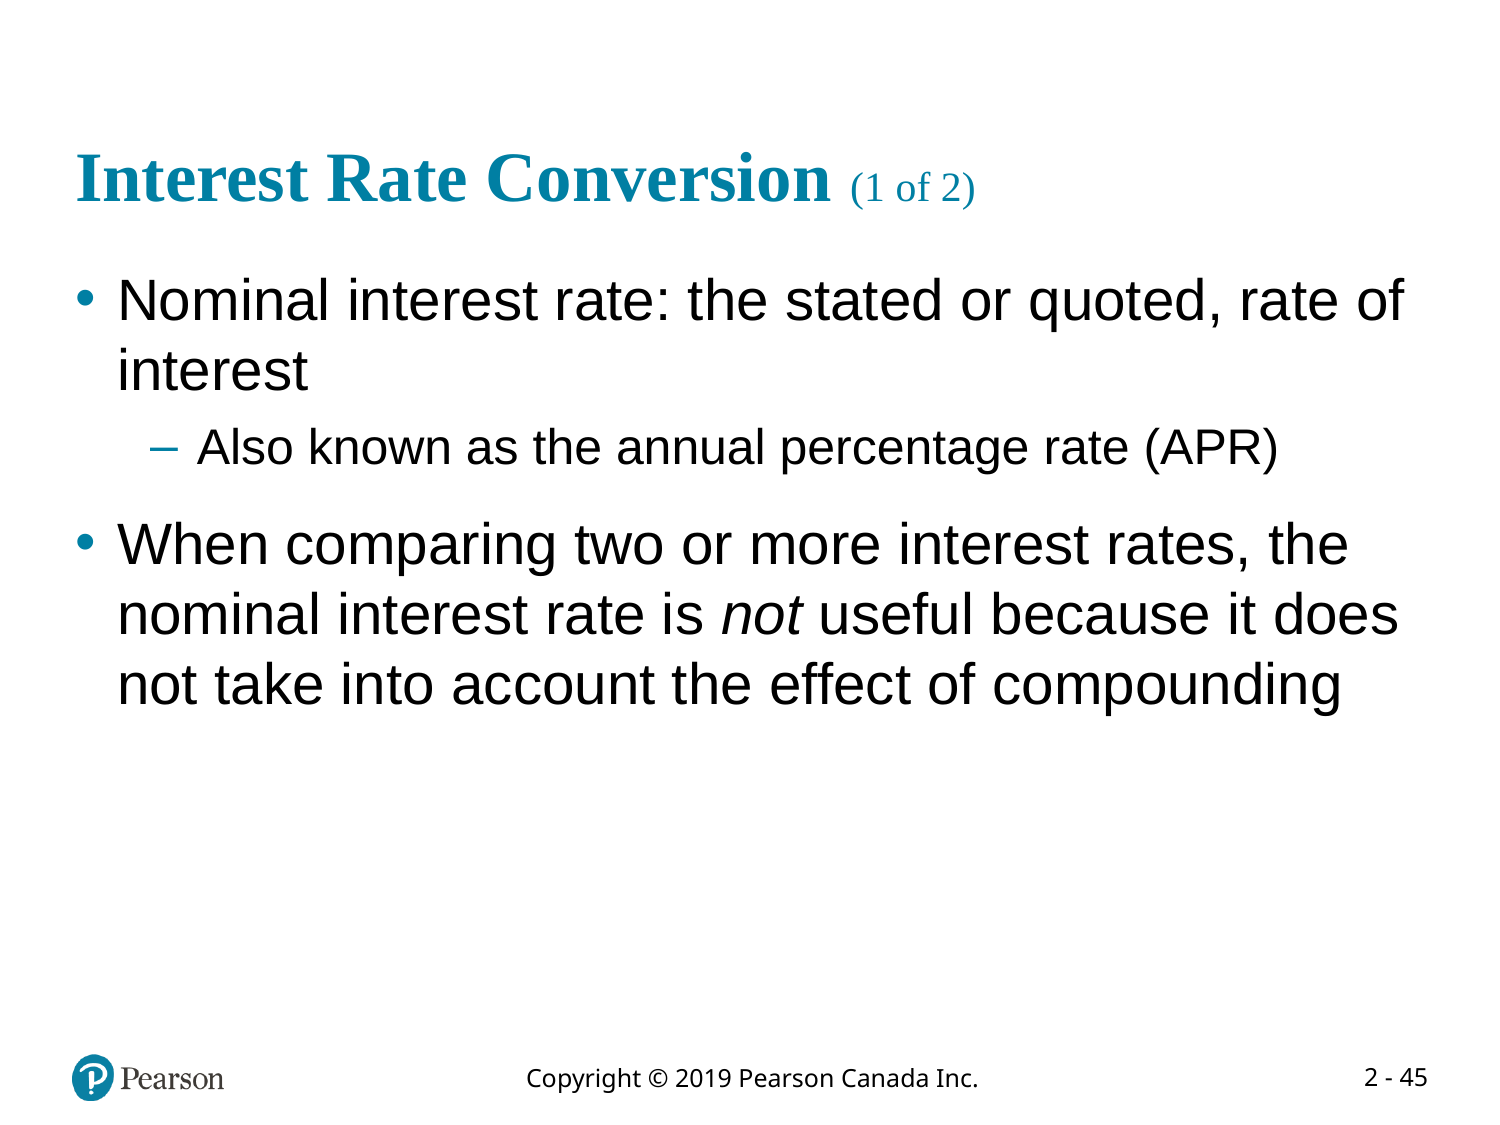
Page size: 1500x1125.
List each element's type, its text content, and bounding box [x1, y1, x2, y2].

picture [99, 1054, 224, 1101]
picture [72, 1087, 83, 1101]
list Nominal interest rate: the stated or quoted, rate of interest Also known as the annual percentage rate (APR) When comparing two or more interest rates, the nominal interest rate is not useful because it does not take into account the effect of compounding [75, 262, 1425, 1005]
picture [72, 1054, 89, 1072]
picture [81, 1064, 107, 1089]
title Interest Rate Conversion (1 of 2) [75, 35, 1425, 216]
